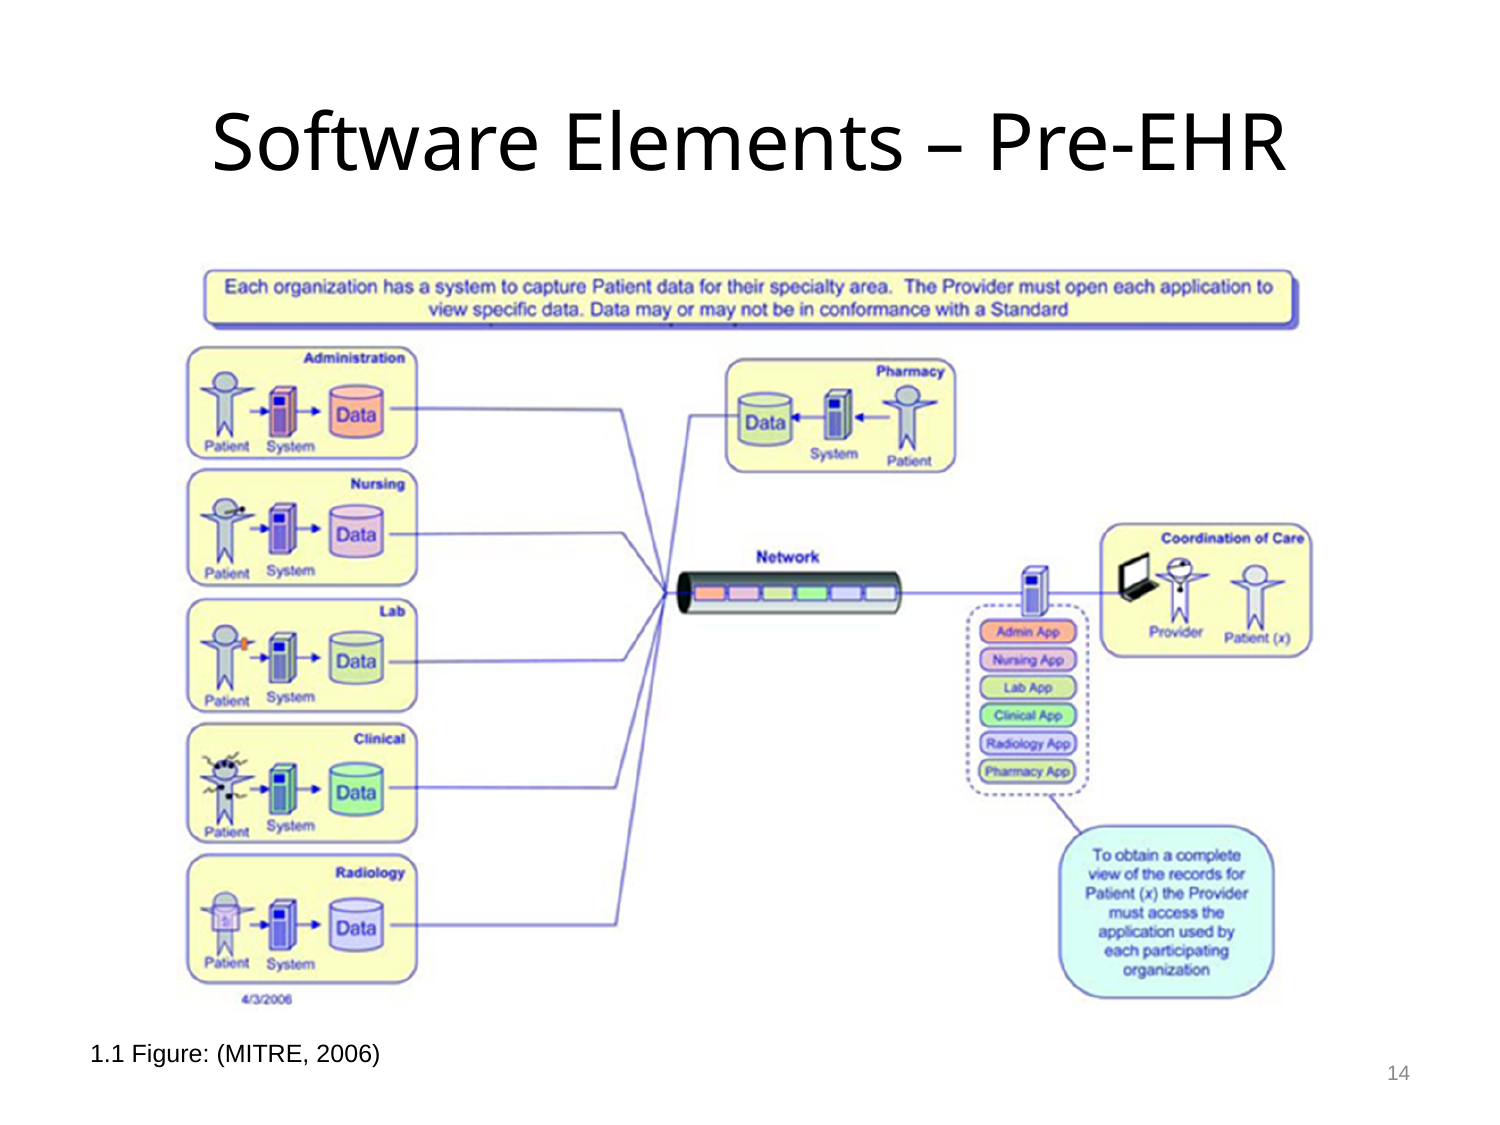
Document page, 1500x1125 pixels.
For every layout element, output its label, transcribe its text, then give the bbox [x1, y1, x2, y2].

title Software Elements – Pre-EHR [75, 45, 1425, 233]
slide_number 14 [1341, 1027, 1425, 1118]
picture [74, 262, 1426, 1013]
list 1.1 Figure: (MITRE, 2006) [75, 1029, 1328, 1118]
